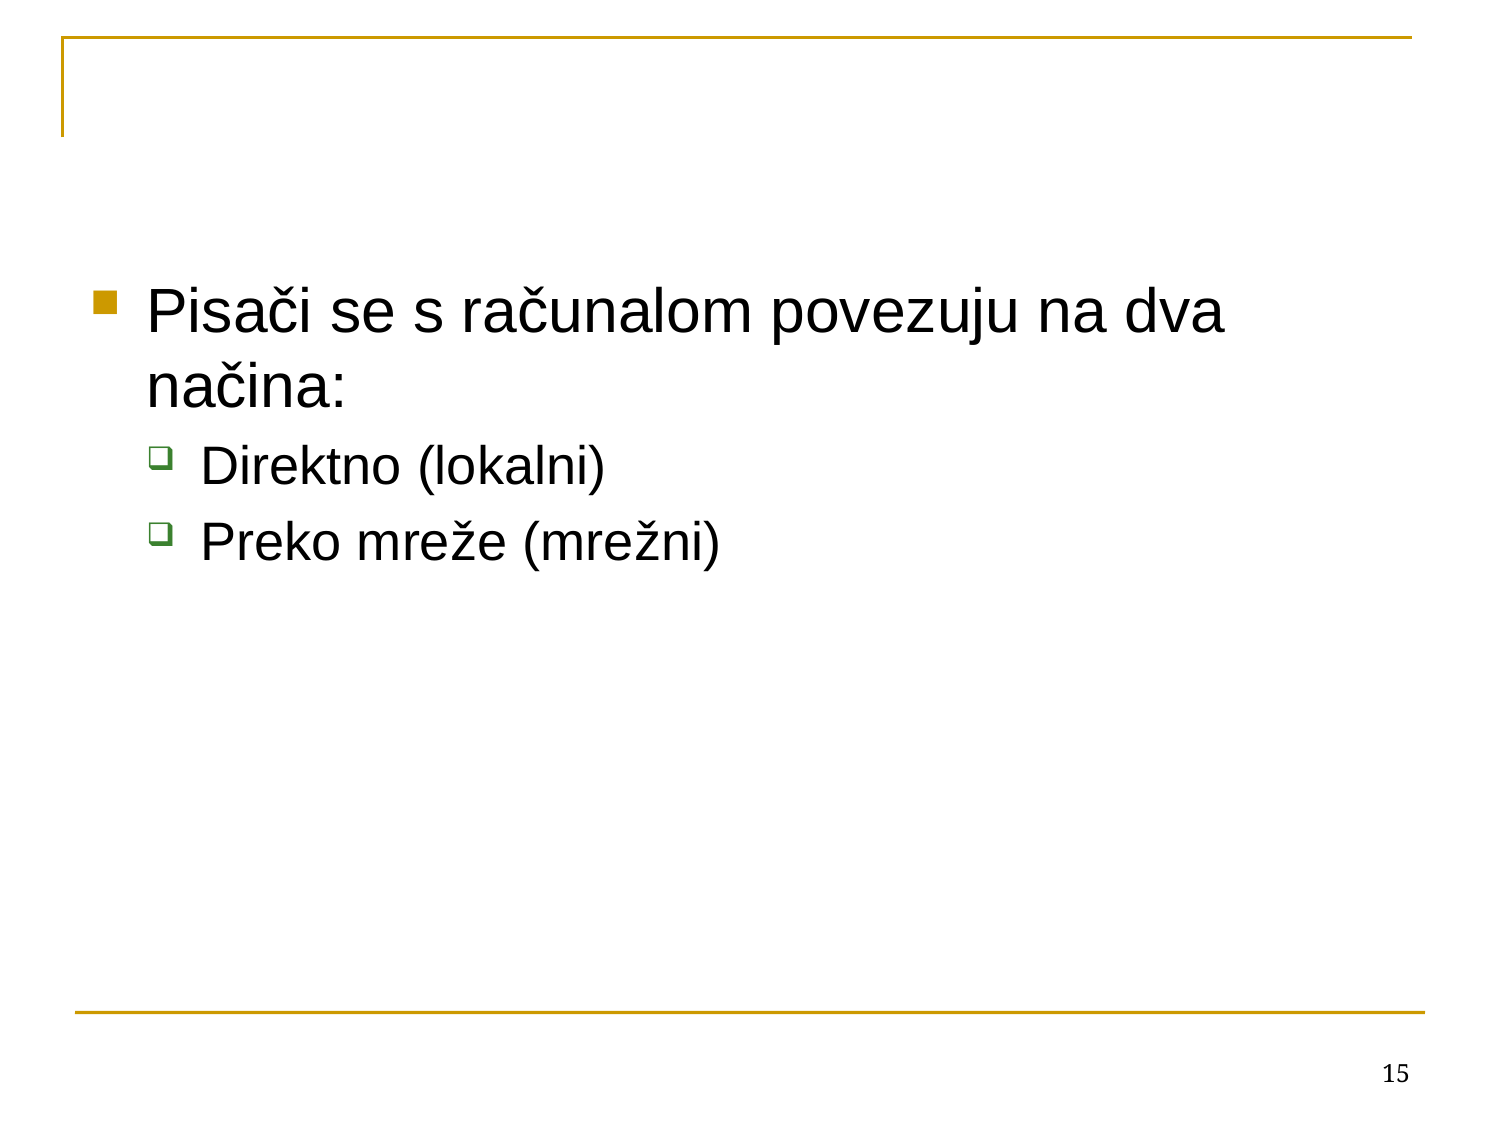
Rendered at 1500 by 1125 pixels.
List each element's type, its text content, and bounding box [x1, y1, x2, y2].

list Pisači se s računalom povezuju na dva načina: Direktno (lokalni) Preko mreže (mrežni) [75, 262, 1425, 1006]
slide_number 15 [1074, 1024, 1425, 1100]
